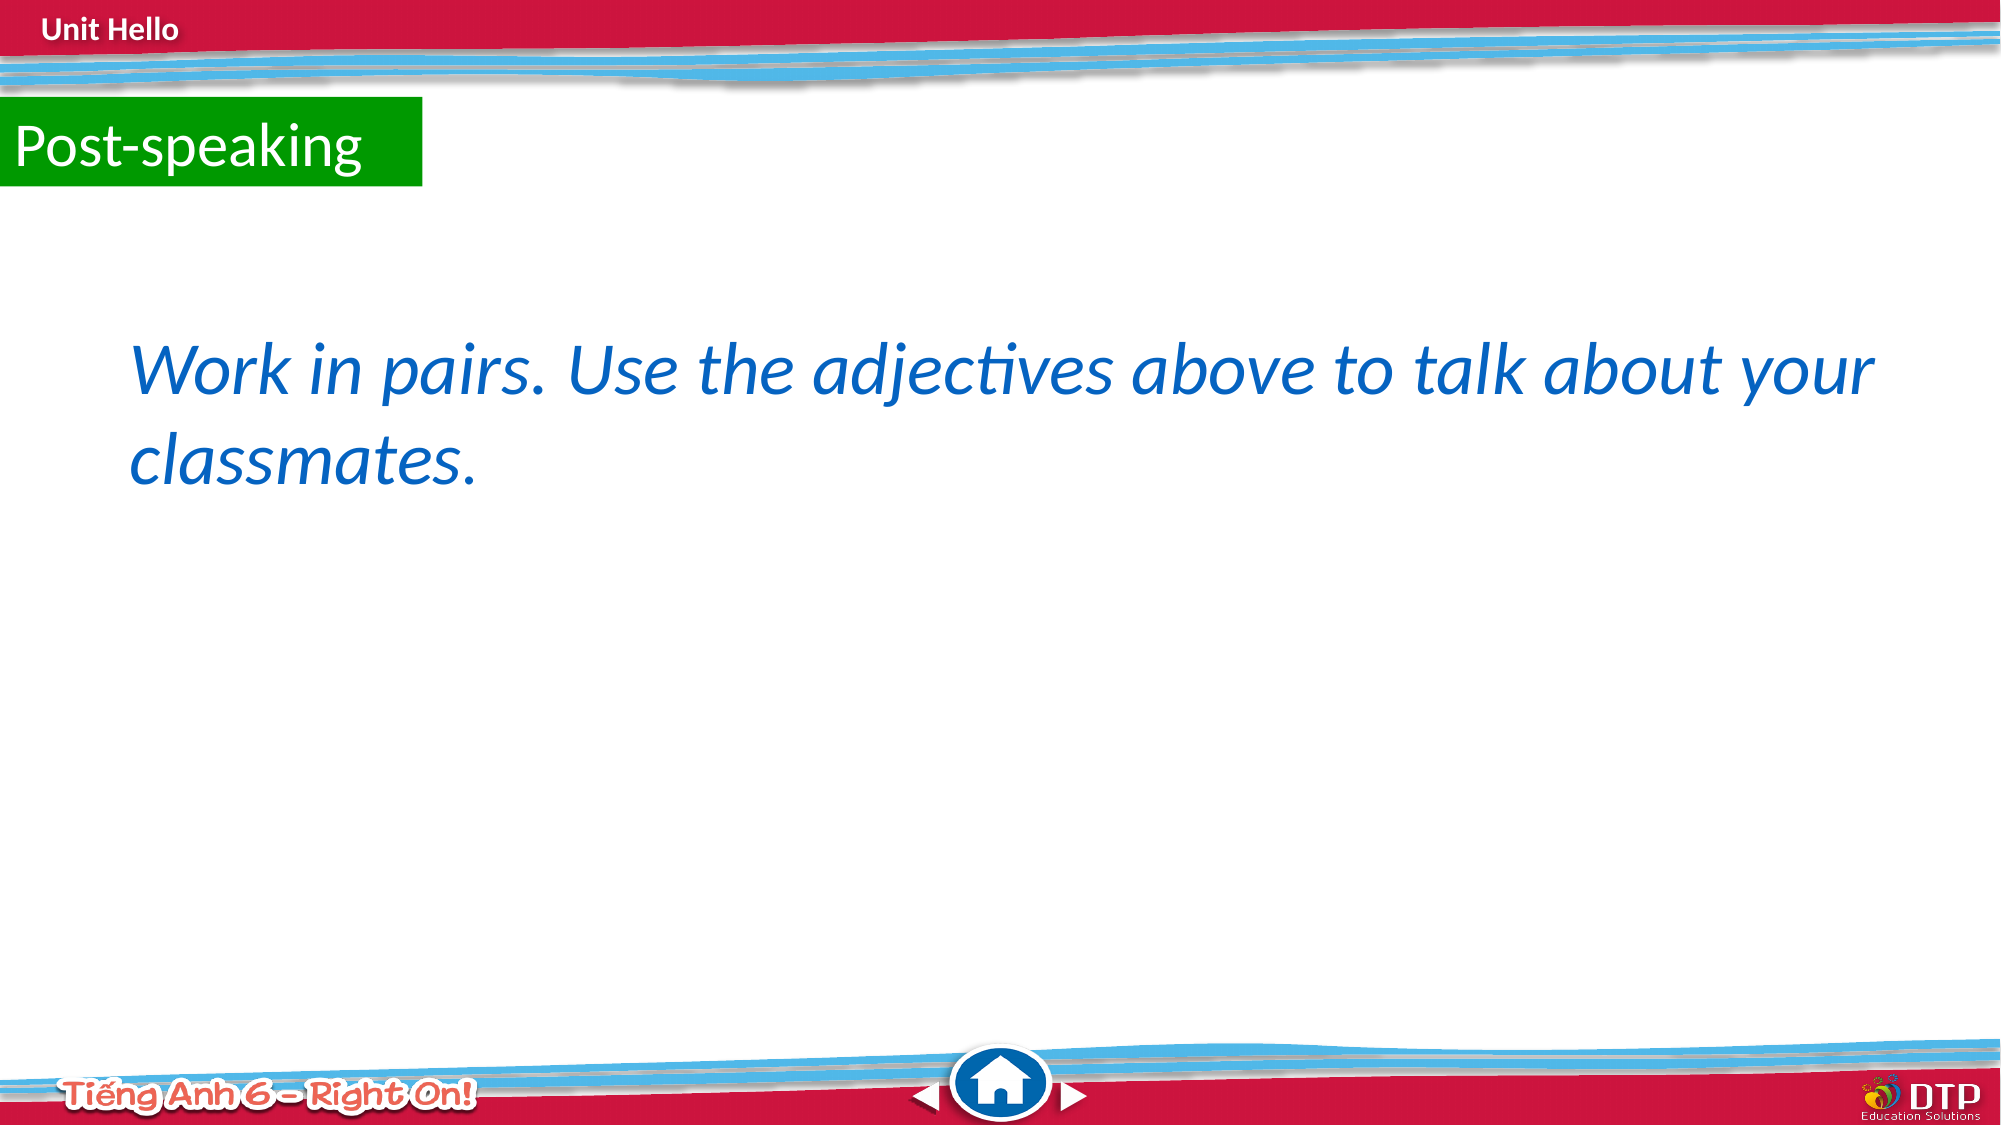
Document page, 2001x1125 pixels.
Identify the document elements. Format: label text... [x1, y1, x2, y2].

text_box Work in pairs. Use the adjectives above to talk about your classmates. [115, 311, 2000, 507]
text_box Post-speaking [0, 96, 423, 187]
picture [0, 0, 2000, 1125]
